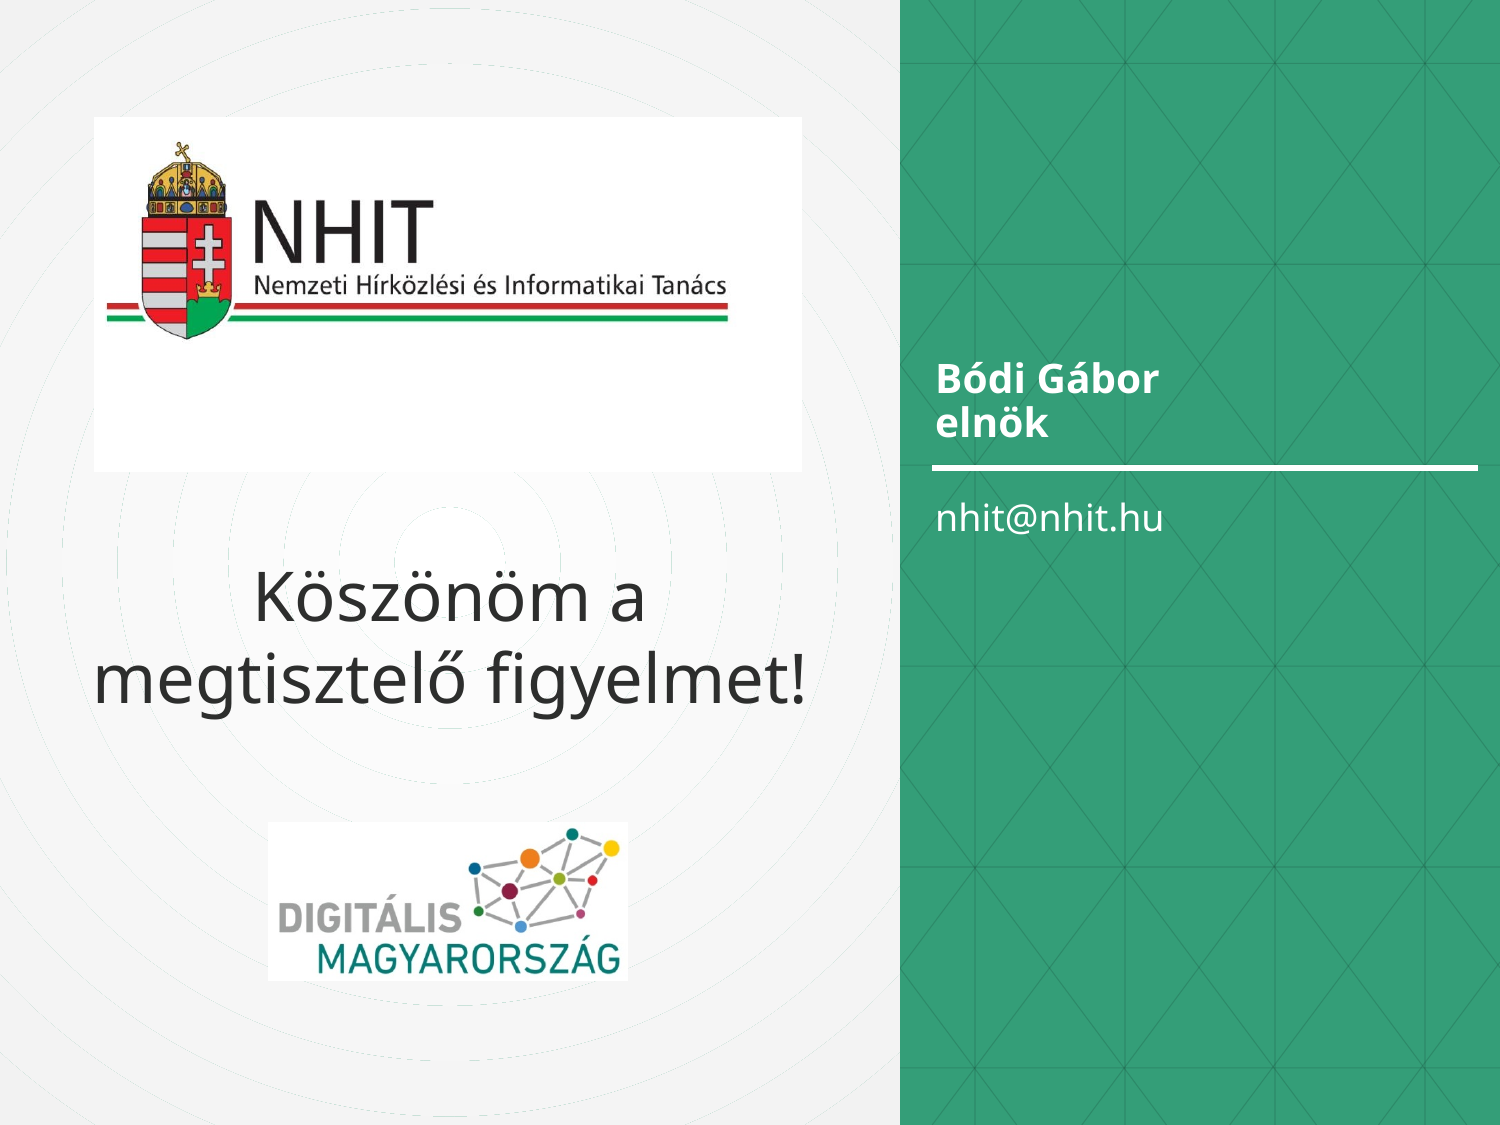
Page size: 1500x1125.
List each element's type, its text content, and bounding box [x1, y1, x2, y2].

picture [268, 822, 628, 981]
title Bódi Gábor elnök [920, 93, 1478, 455]
list nhit@nhit.hu [920, 491, 1481, 867]
picture [94, 117, 802, 472]
